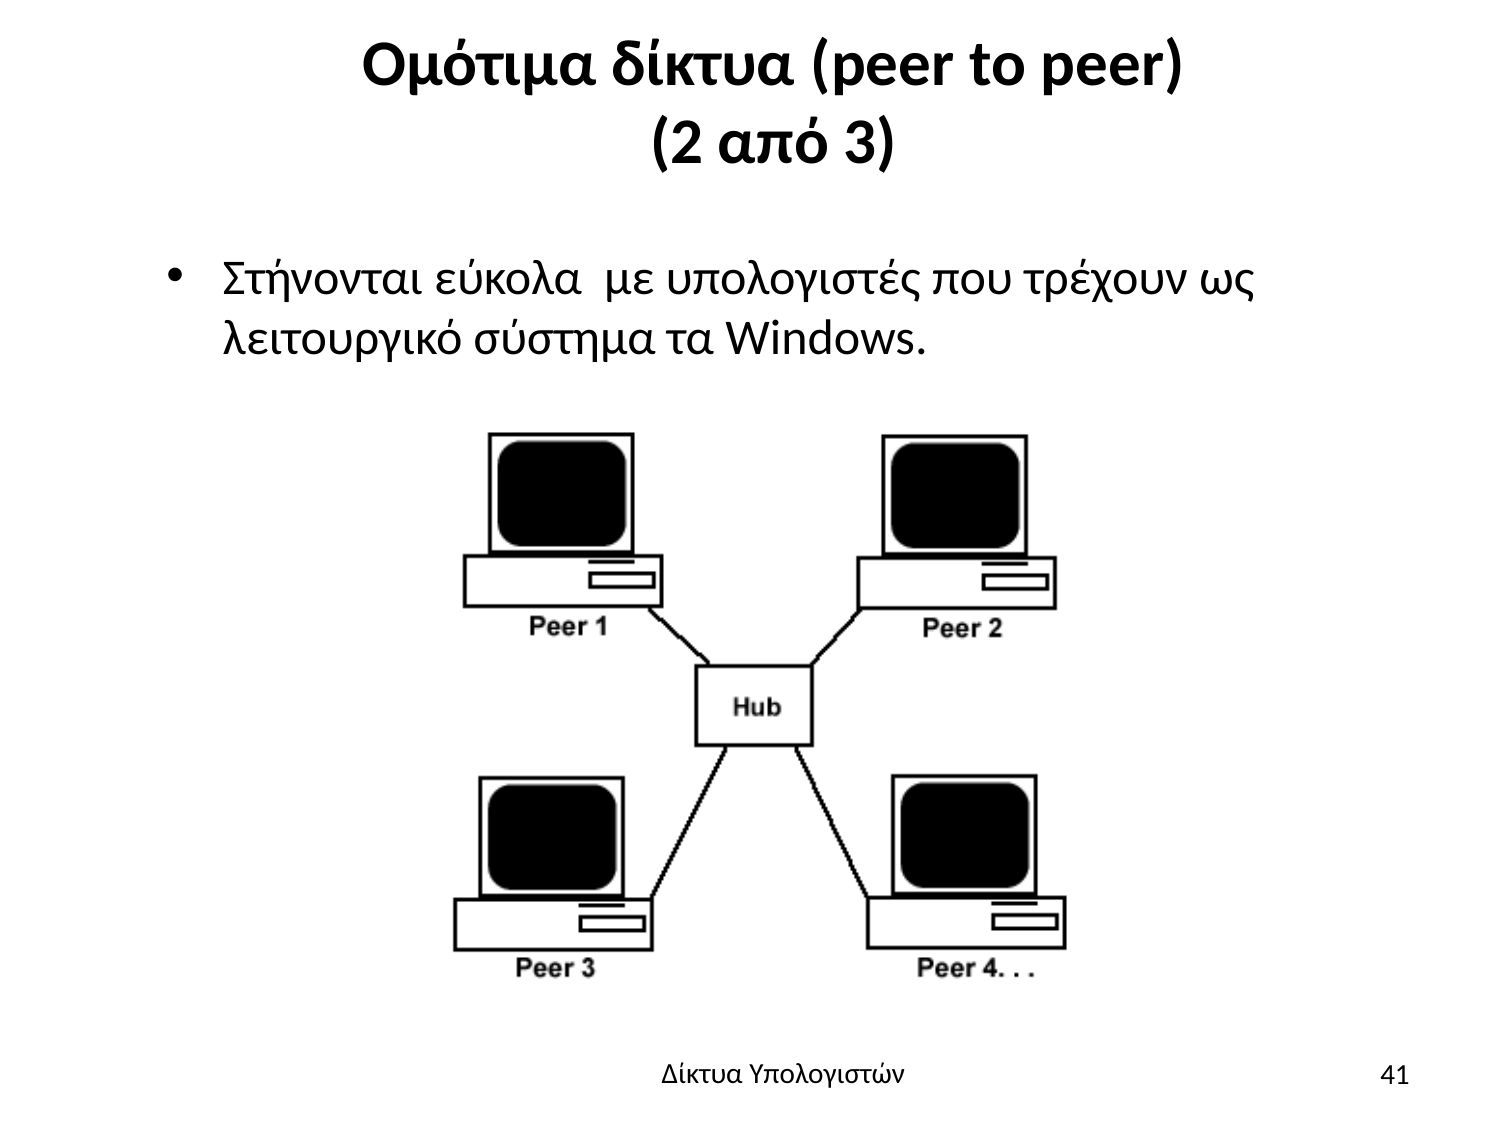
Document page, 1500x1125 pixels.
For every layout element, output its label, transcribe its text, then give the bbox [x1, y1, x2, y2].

title Ομότιμα δίκτυα (peer to peer) (2 από 3) [76, 13, 1471, 185]
text_box Στήνονται εύκολα με υπολογιστές που τρέχουν ως λειτουργικό σύστημα τα Windows. [76, 237, 1424, 372]
text_box Δίκτυα Υπολογιστών [521, 1046, 1046, 1125]
slide_number 41 [1074, 1042, 1425, 1103]
picture [418, 404, 1094, 1012]
